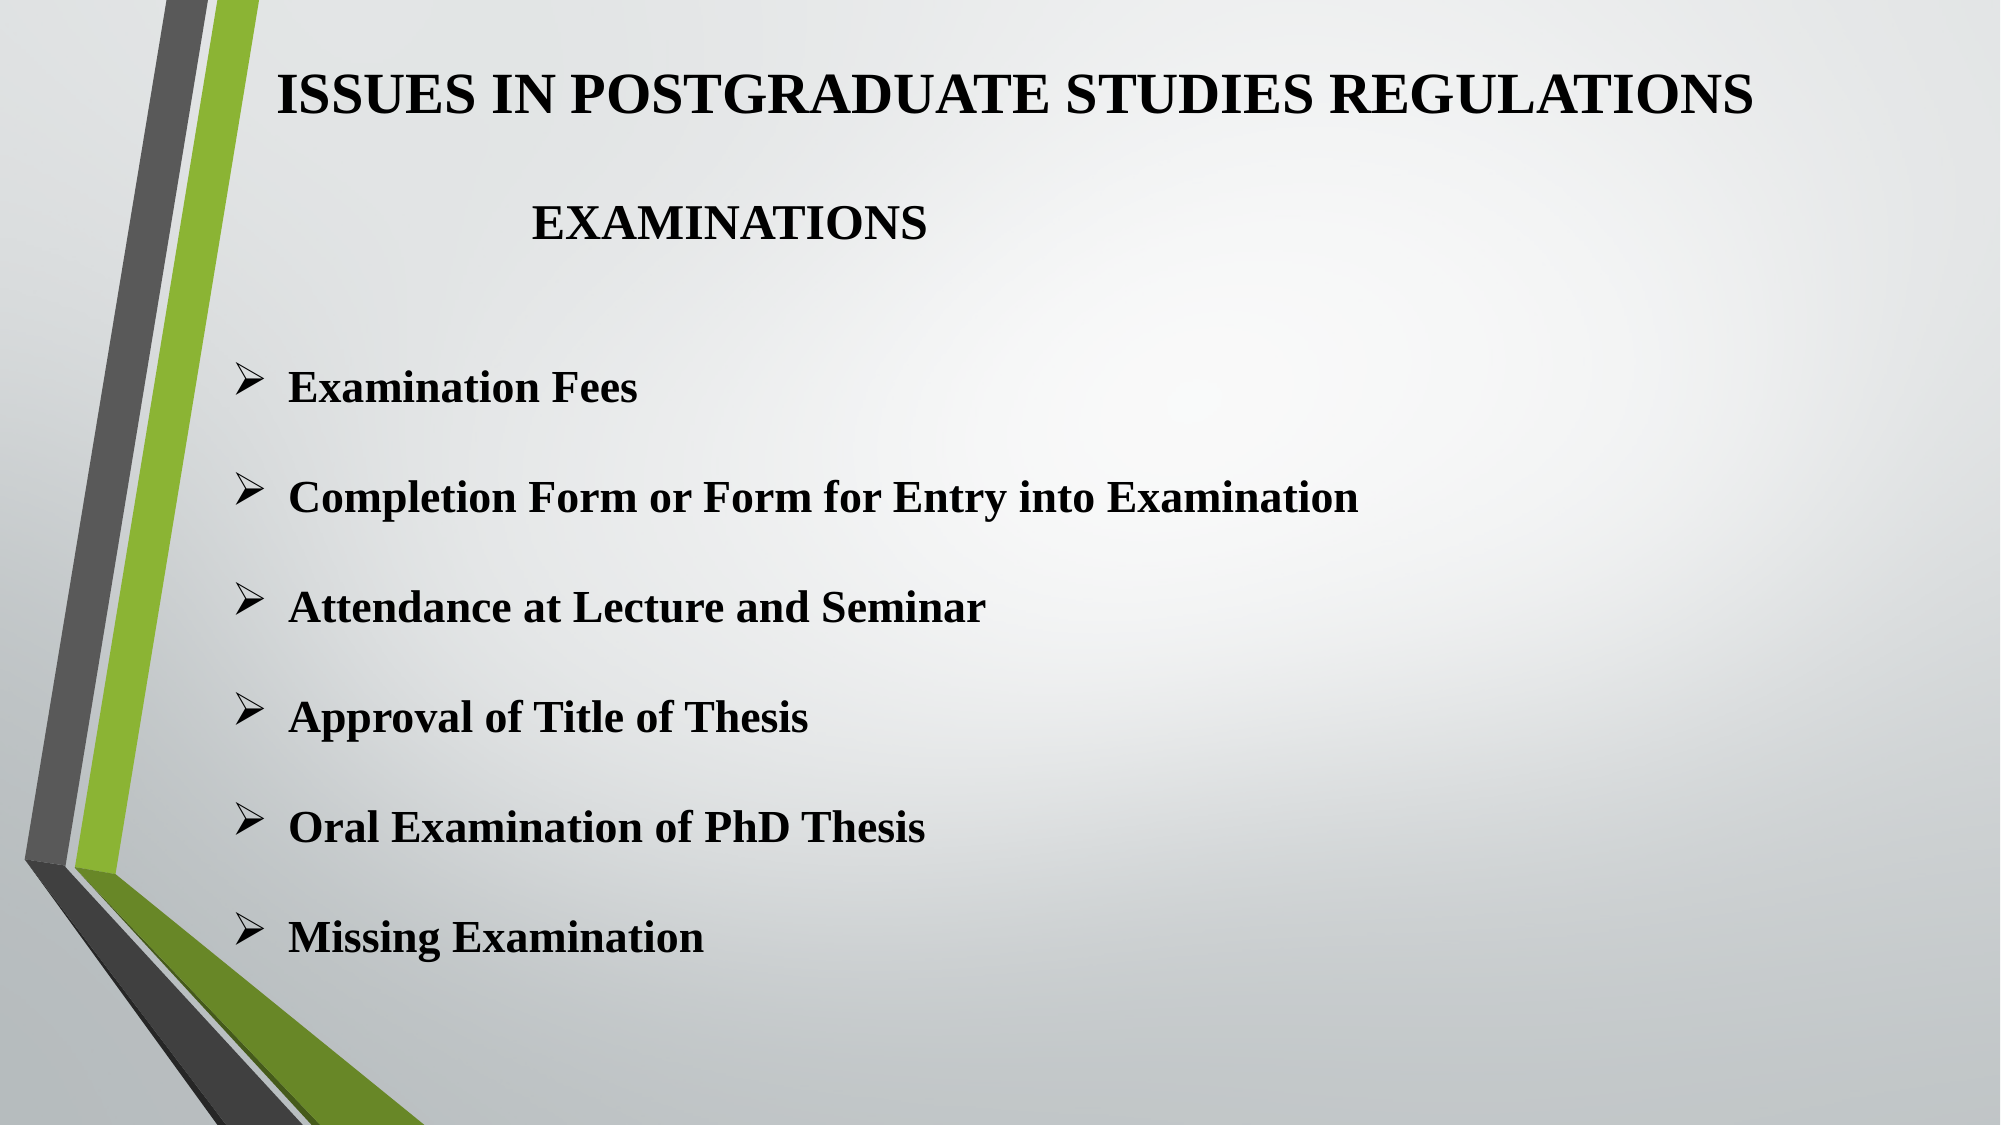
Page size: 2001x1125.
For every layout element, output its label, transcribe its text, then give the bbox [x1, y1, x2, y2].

text_box EXAMINATIONS Examination Fees Completion Form or Form for Entry into Examination Attendance at Lecture and Seminar Approval of Title of Thesis Oral Examination of PhD Thesis Missing Examination [217, 152, 1983, 1037]
text_box ISSUES IN POSTGRADUATE STUDIES REGULATIONS [217, 12, 1971, 133]
